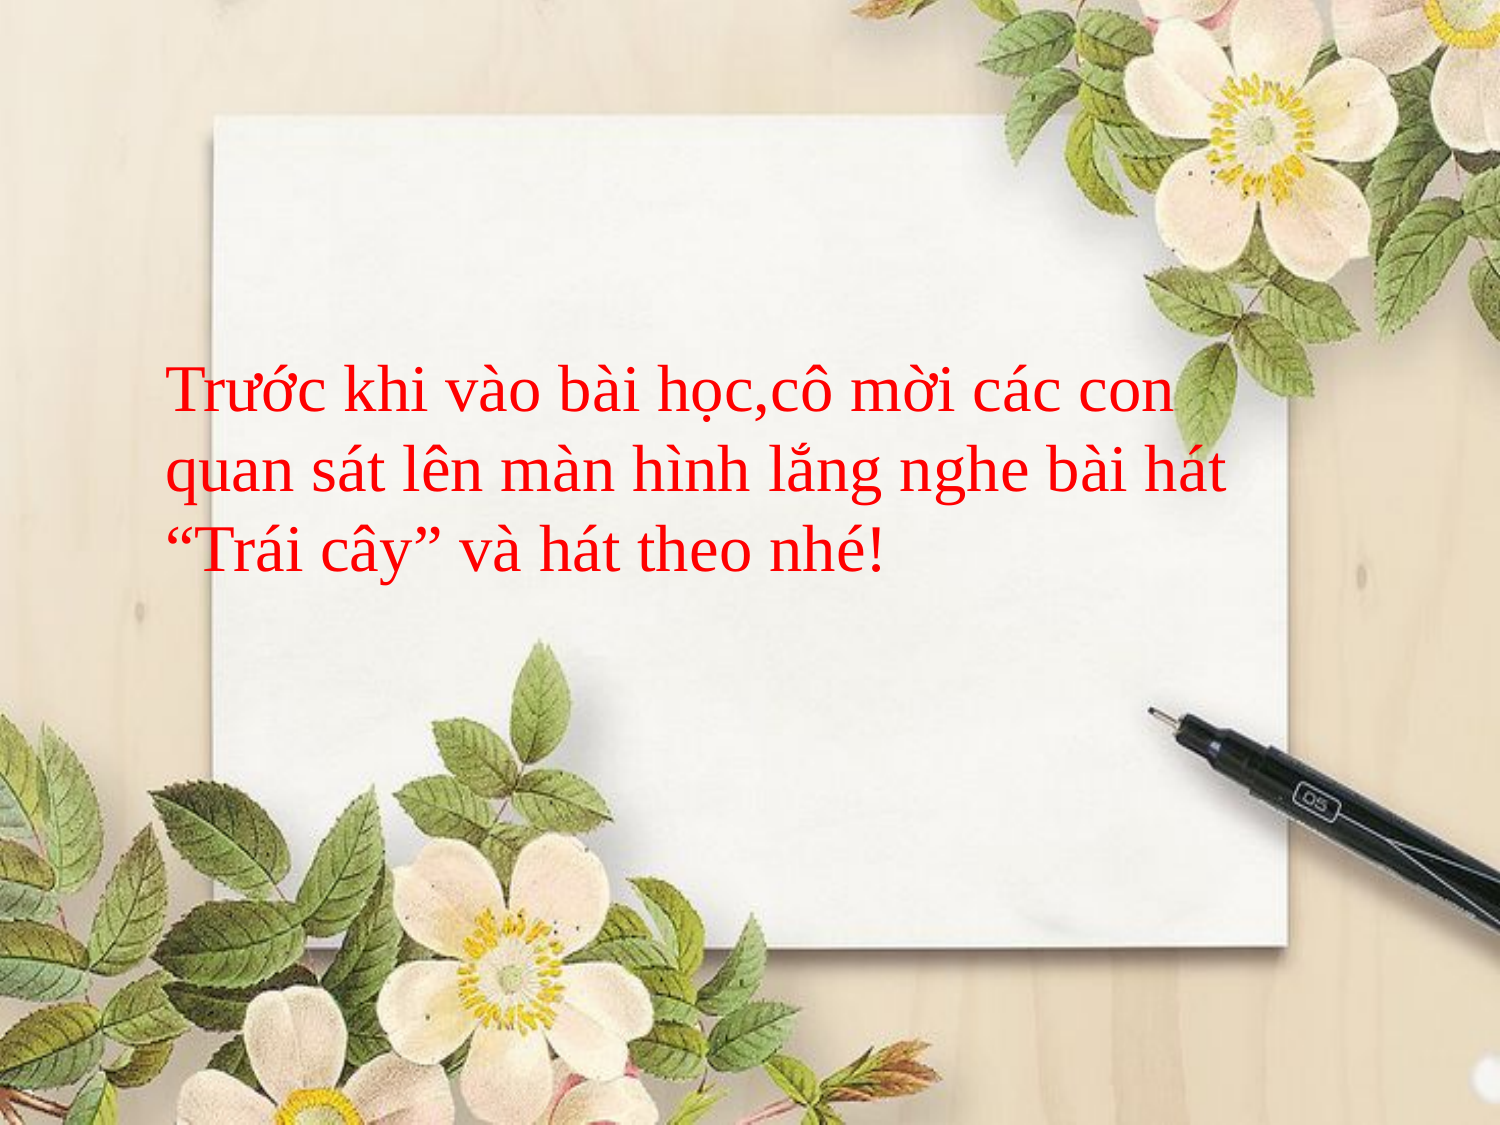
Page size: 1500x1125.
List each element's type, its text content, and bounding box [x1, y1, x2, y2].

list Trước khi vào bài học,cô mời các con quan sát lên màn hình lắng nghe bài hát “Trái cây” và hát theo nhé! [150, 337, 1275, 1043]
picture [0, 0, 1500, 1125]
